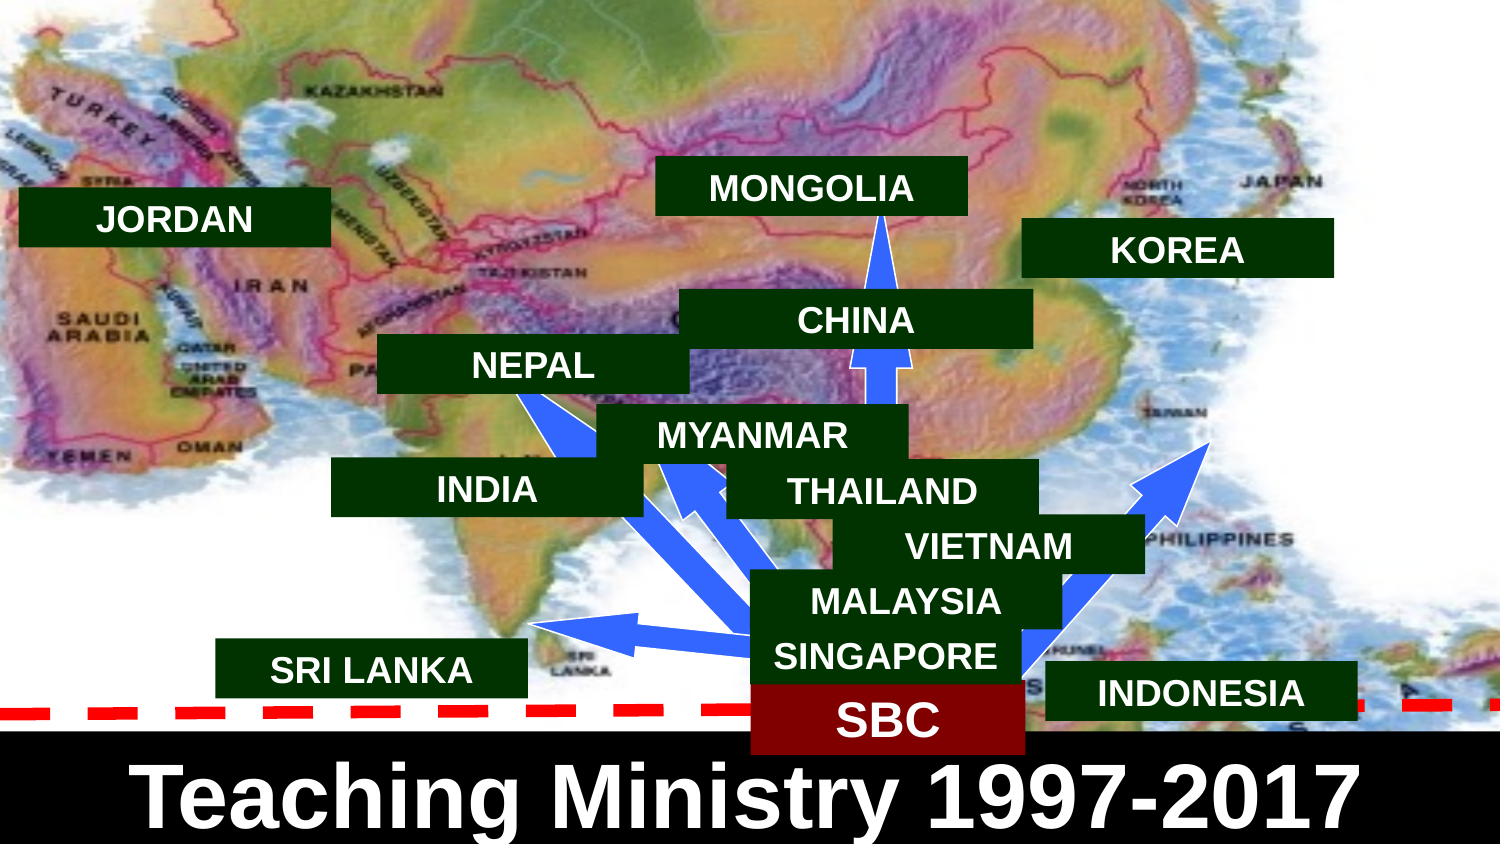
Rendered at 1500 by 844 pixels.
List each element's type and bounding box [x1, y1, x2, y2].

picture [0, 0, 1500, 844]
text_box [526, 199, 1137, 744]
